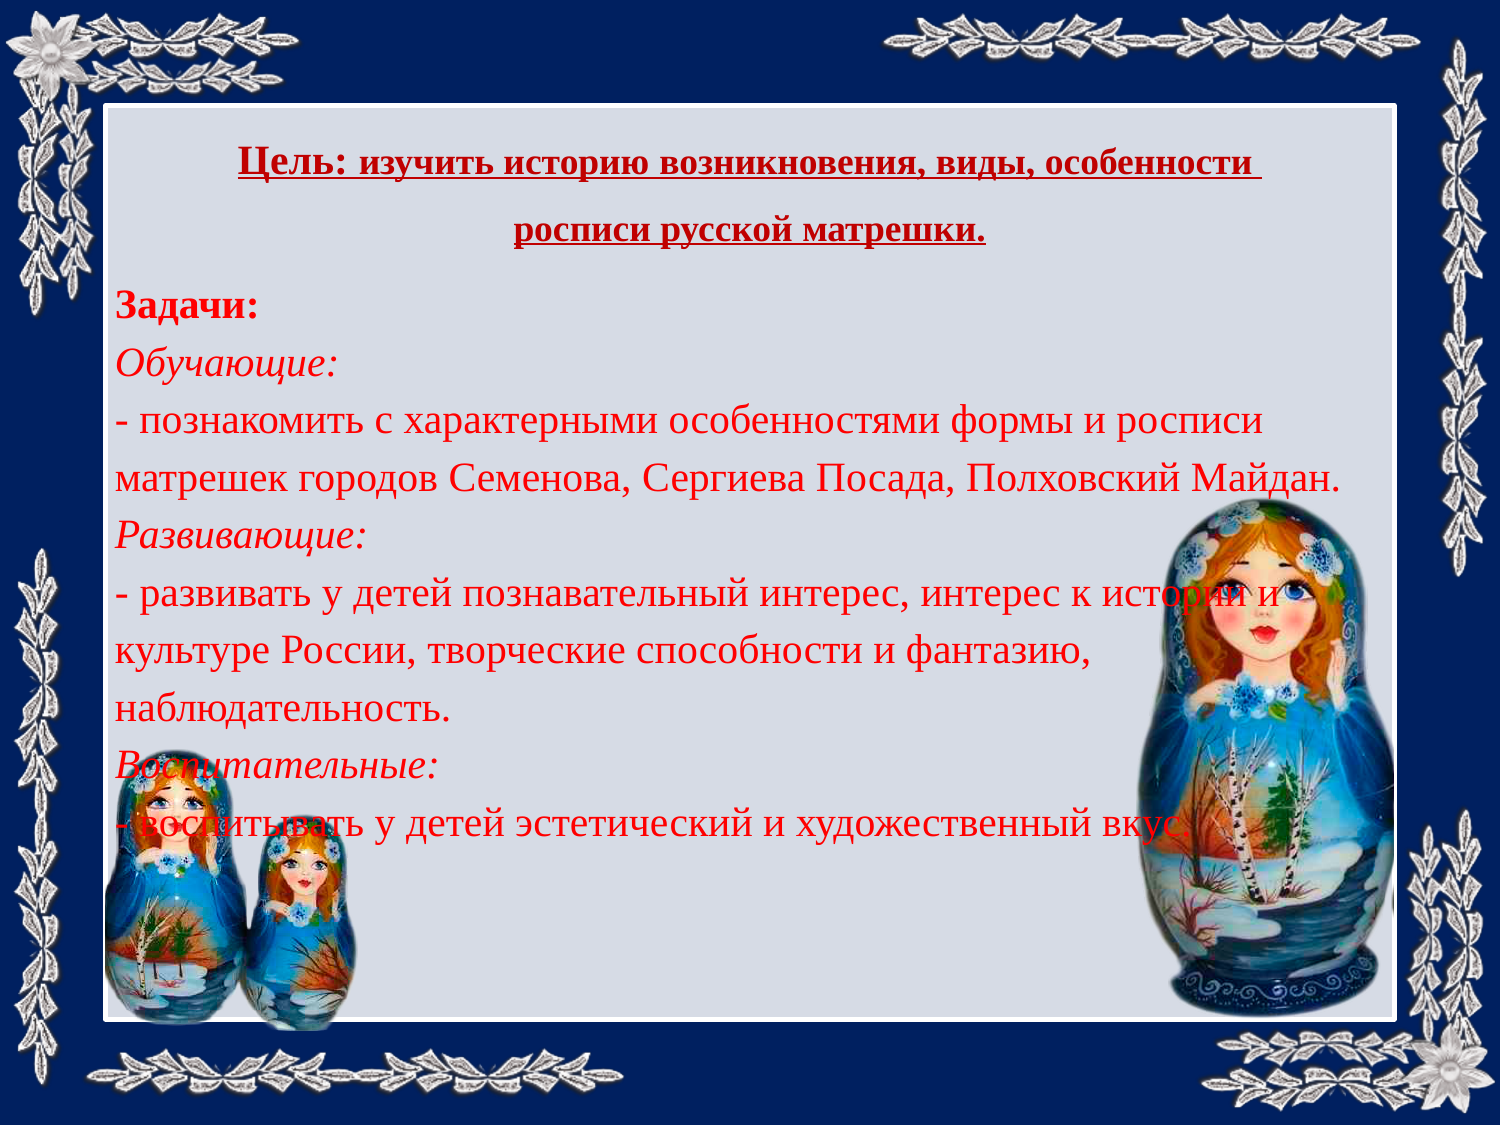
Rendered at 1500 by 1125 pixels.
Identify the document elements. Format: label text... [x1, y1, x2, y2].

picture [0, 0, 338, 335]
picture [1136, 791, 1500, 1125]
picture [844, 0, 1500, 598]
picture [0, 526, 91, 1125]
picture [105, 904, 358, 1031]
picture [47, 1035, 645, 1124]
text_box Цель: изучить историю возникновения, виды, особенности росписи русской матрешки. Задачи: Обучающие: - познакомить с характерными особенностями формы и росписи матрешек городов Семенова, Сергиева Посада, Полховский Майдан. Развивающие: - развивать у детей познавательный интерес, интерес к истории и культуре России, творческие способности и фантазию, наблюдательность. Воспитательные: - воспитывать у детей эстетический и художественный вкус. [100, 125, 1400, 904]
